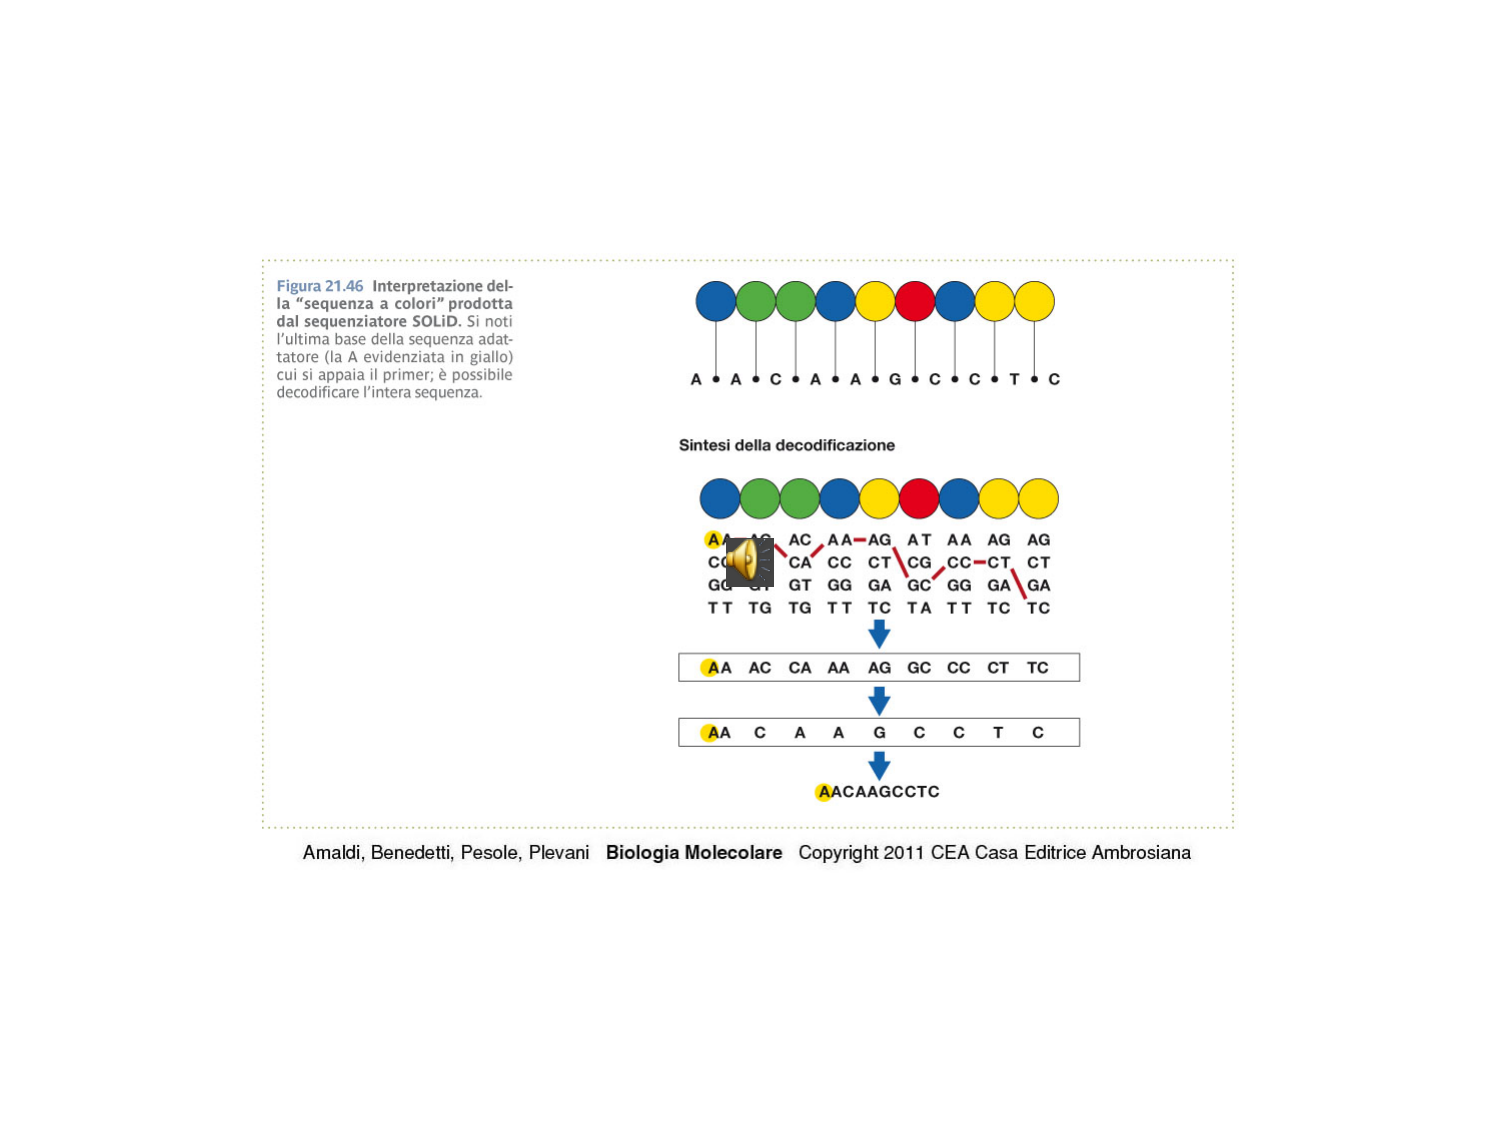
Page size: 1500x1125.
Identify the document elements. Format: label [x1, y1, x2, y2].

picture [246, 245, 1254, 880]
